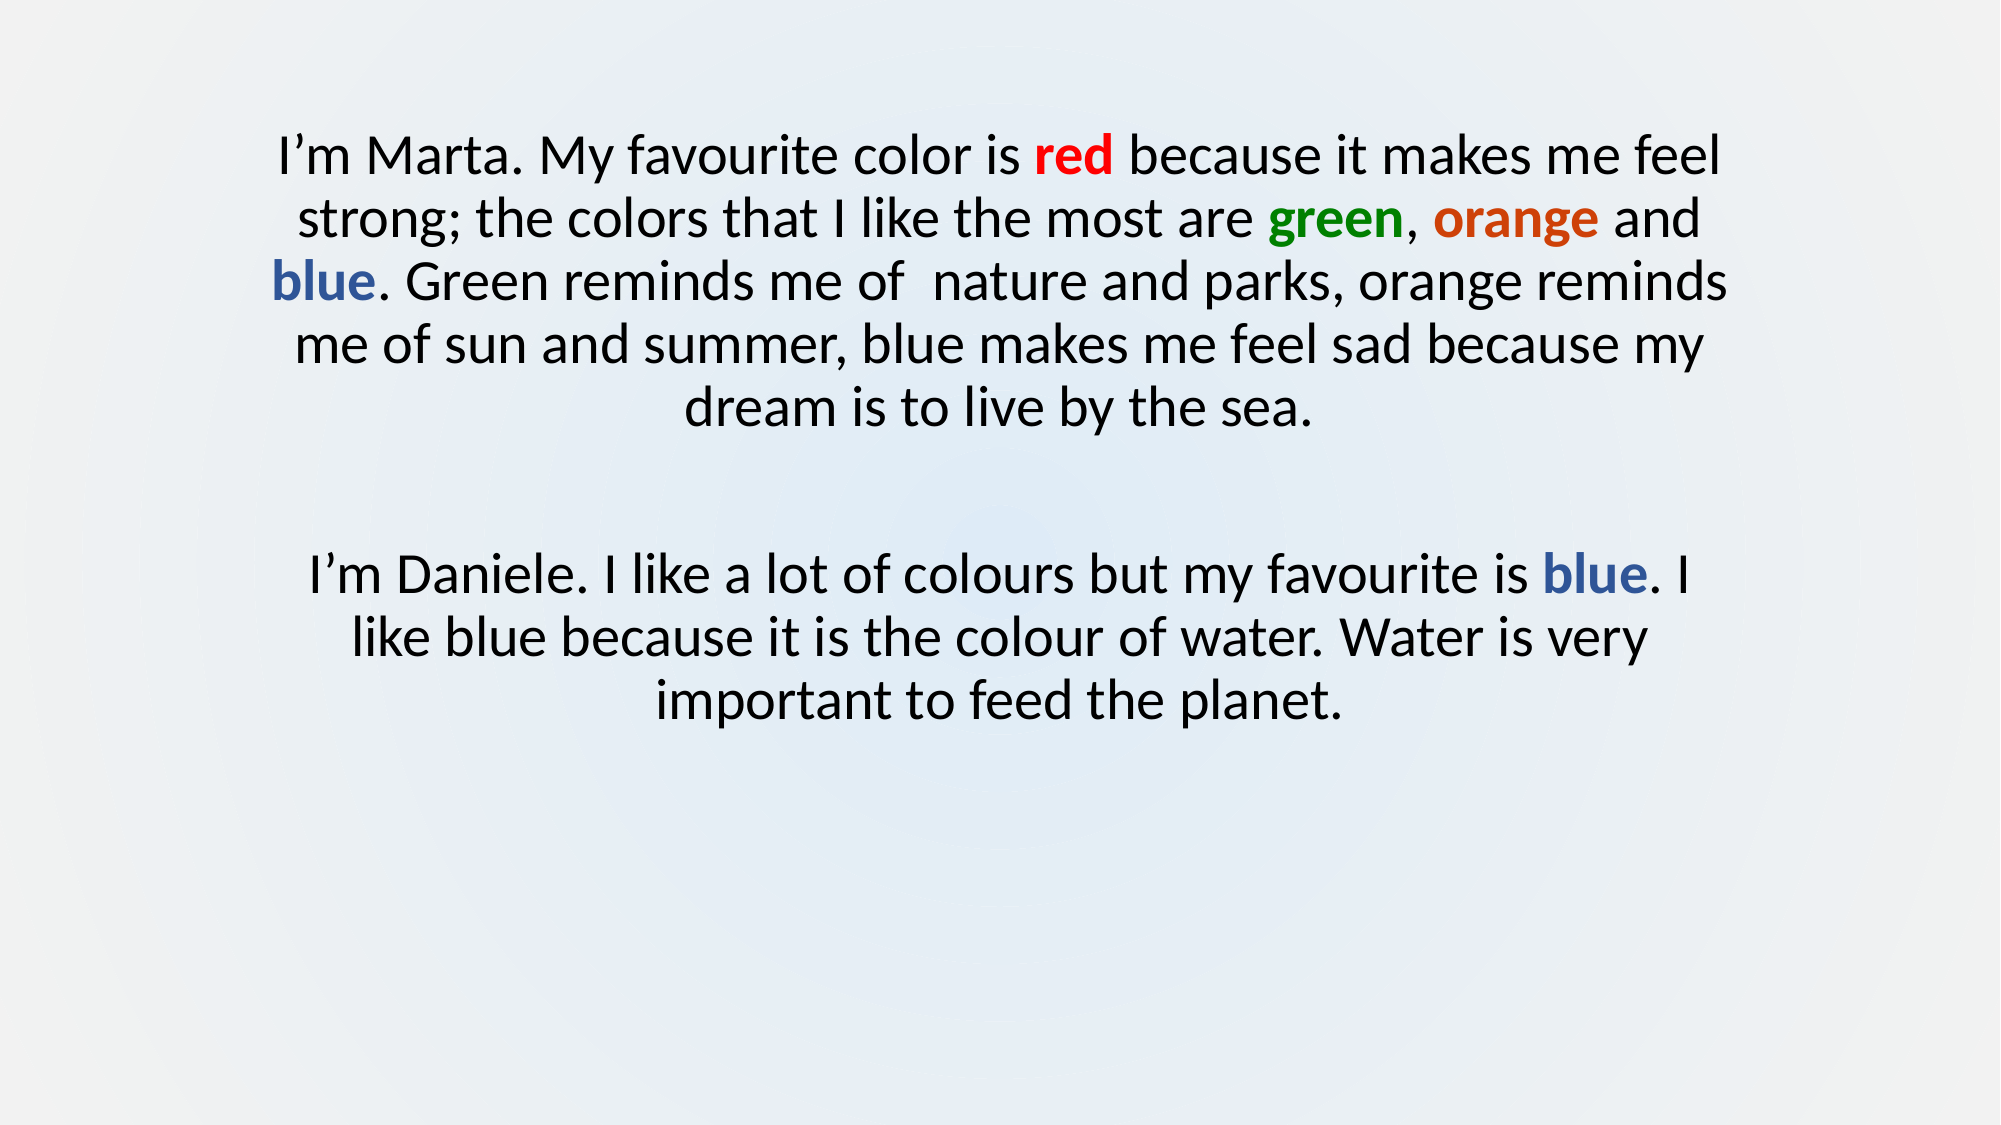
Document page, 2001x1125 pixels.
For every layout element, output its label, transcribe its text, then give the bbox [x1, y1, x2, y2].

subtitle I’m Marta. My favourite color is red because it makes me feel strong; the colors that I like the most are green, orange and blue. Green reminds me of nature and parks, orange reminds me of sun and summer, blue makes me feel sad because my dream is to live by the sea. I’m Daniele. I like a lot of colours but my favourite is blue. I like blue because it is the colour of water. Water is very important to feed the planet. [249, 117, 1750, 1079]
